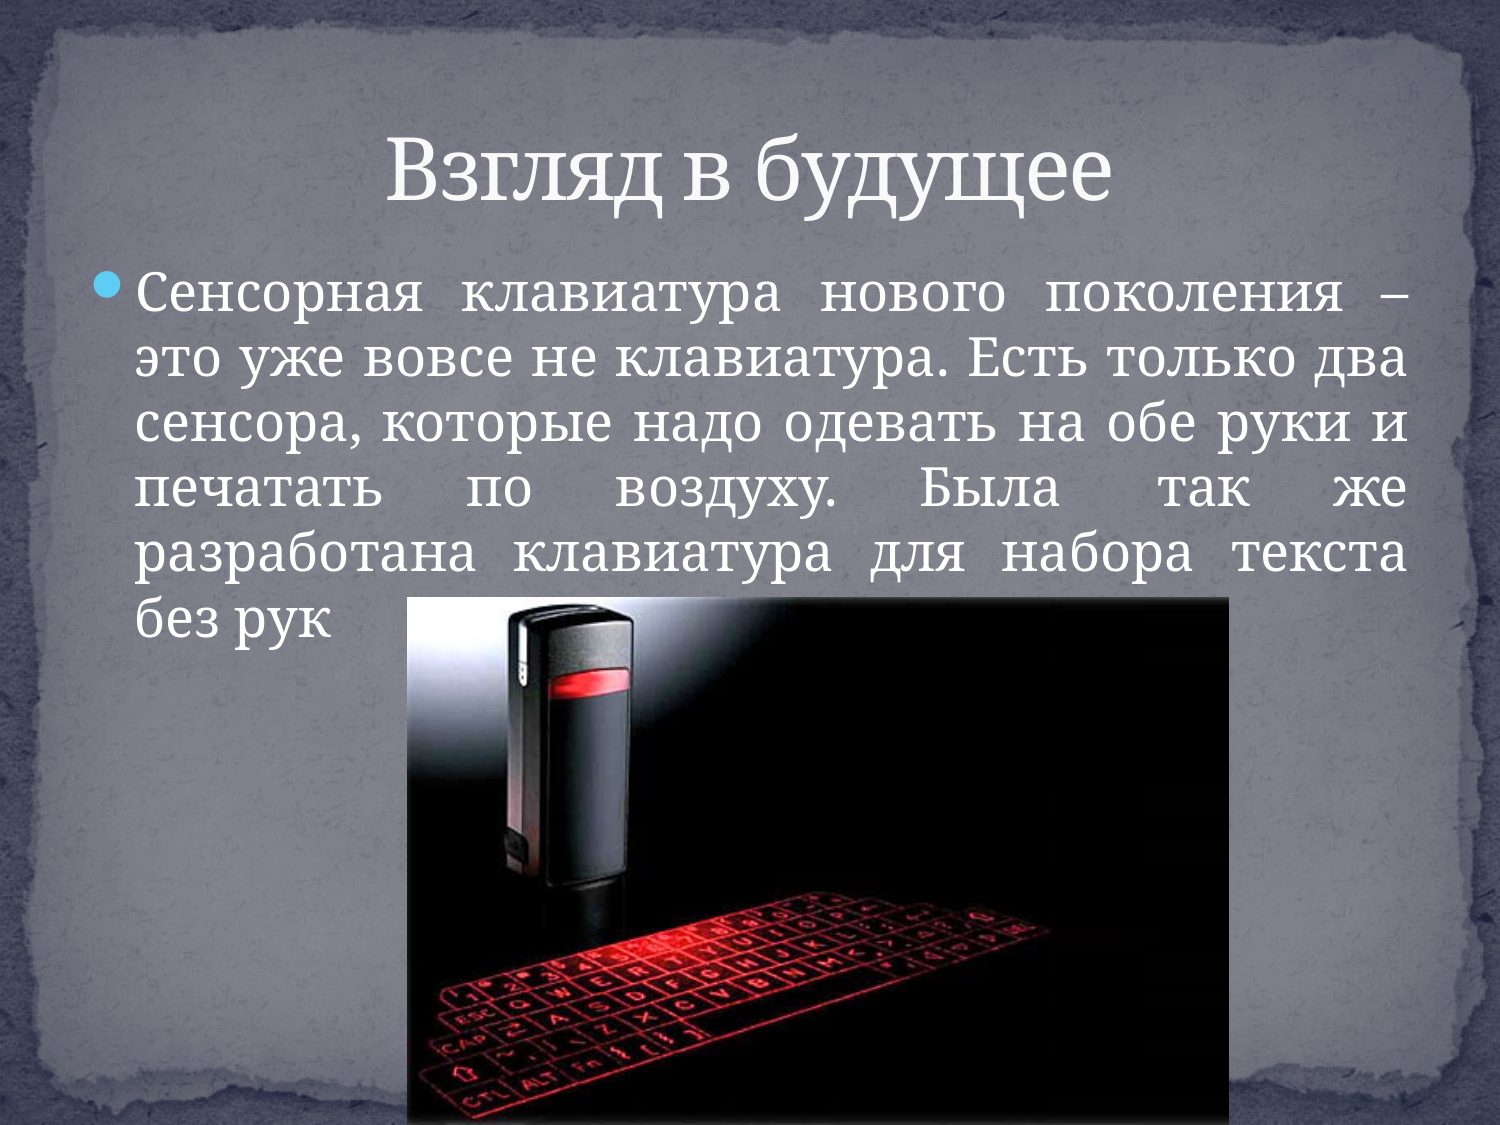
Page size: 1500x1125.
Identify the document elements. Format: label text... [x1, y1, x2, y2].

title Взгляд в будущее [74, 24, 1425, 225]
list Сенсорная клавиатура нового поколения – это уже вовсе не клавиатура. Есть только два сенсора, которые надо одевать на обе руки и печатать по воздуху. Была так же разработана клавиатура для набора текста без рук [75, 249, 1425, 1000]
picture [407, 597, 1229, 1125]
